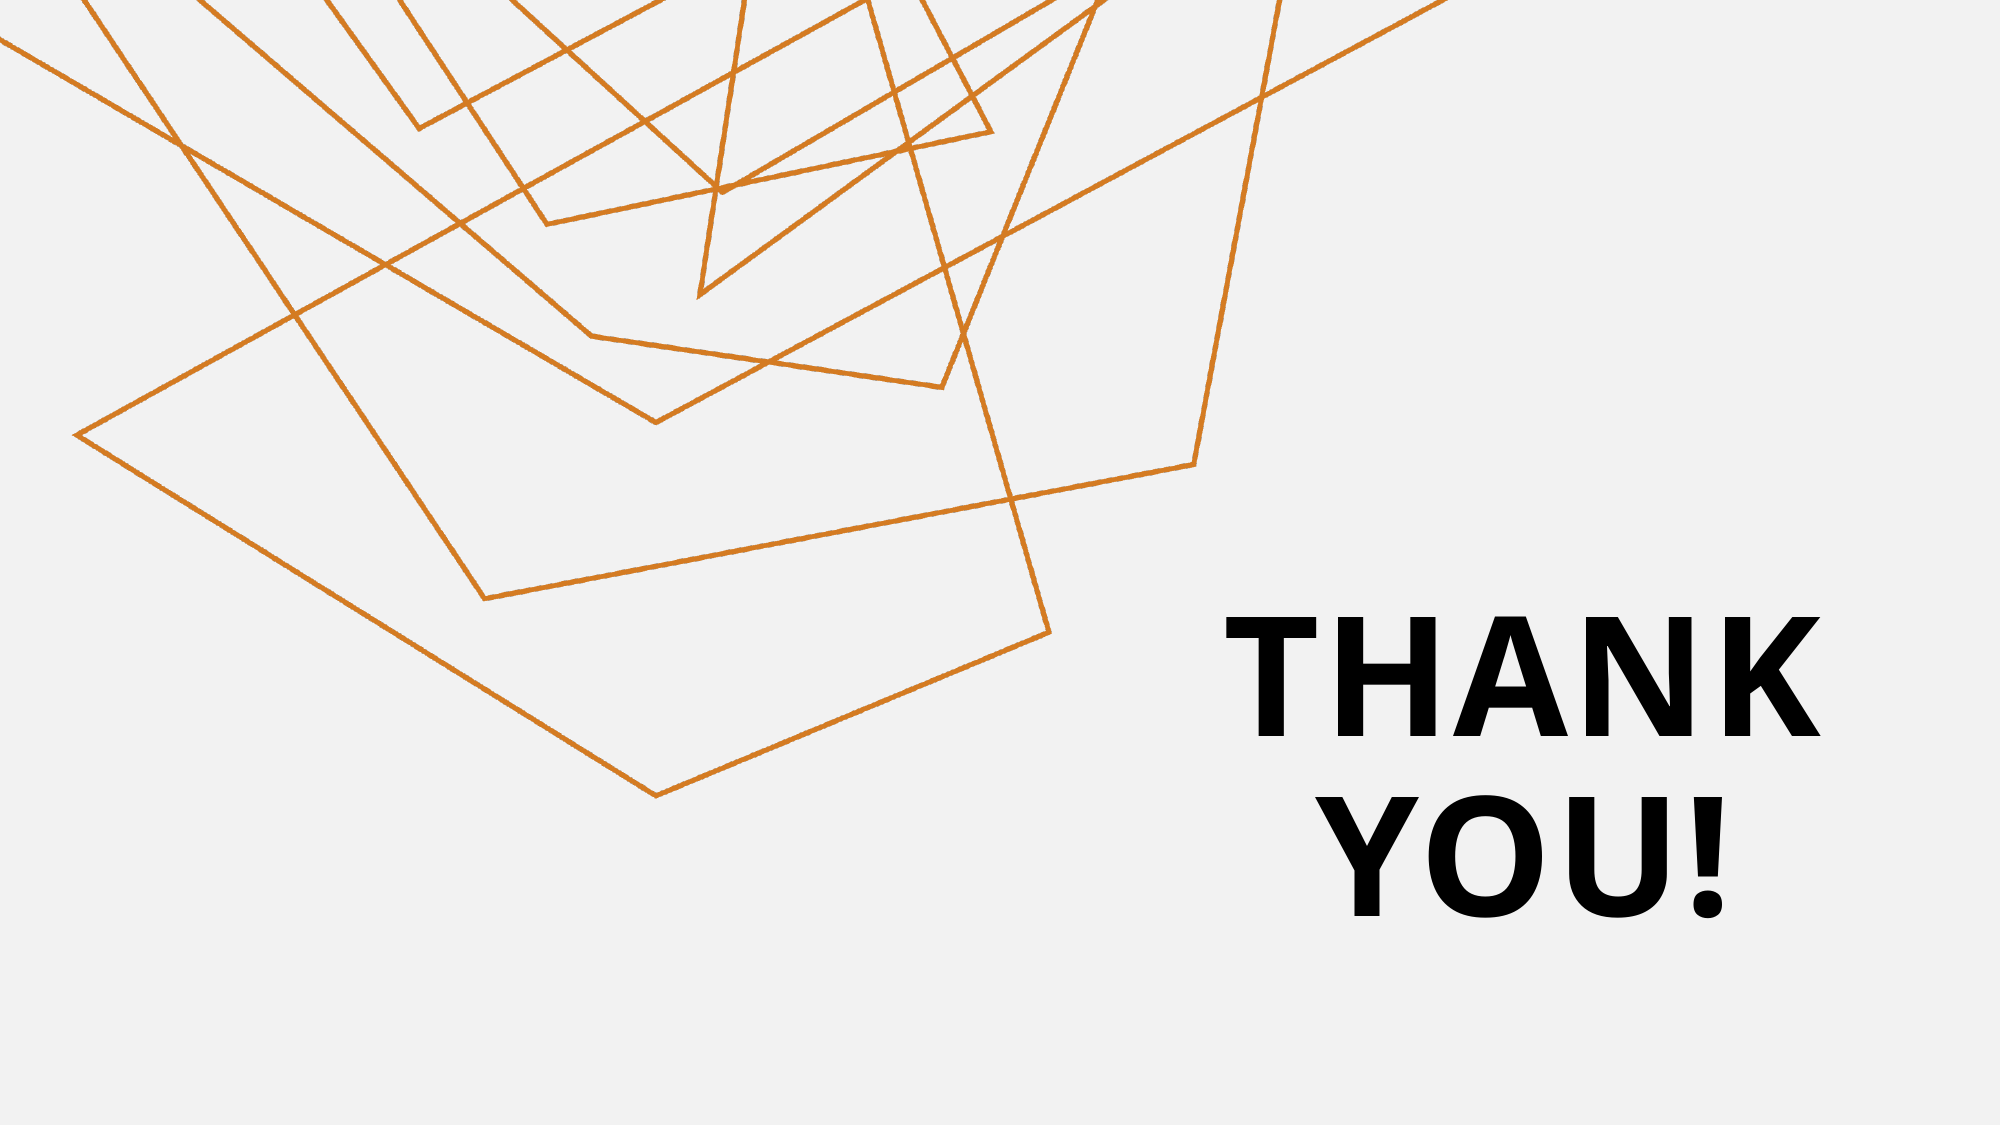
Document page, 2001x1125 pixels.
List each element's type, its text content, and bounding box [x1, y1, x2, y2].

picture [0, 0, 1557, 830]
title Thank you! [1118, 510, 1930, 1035]
